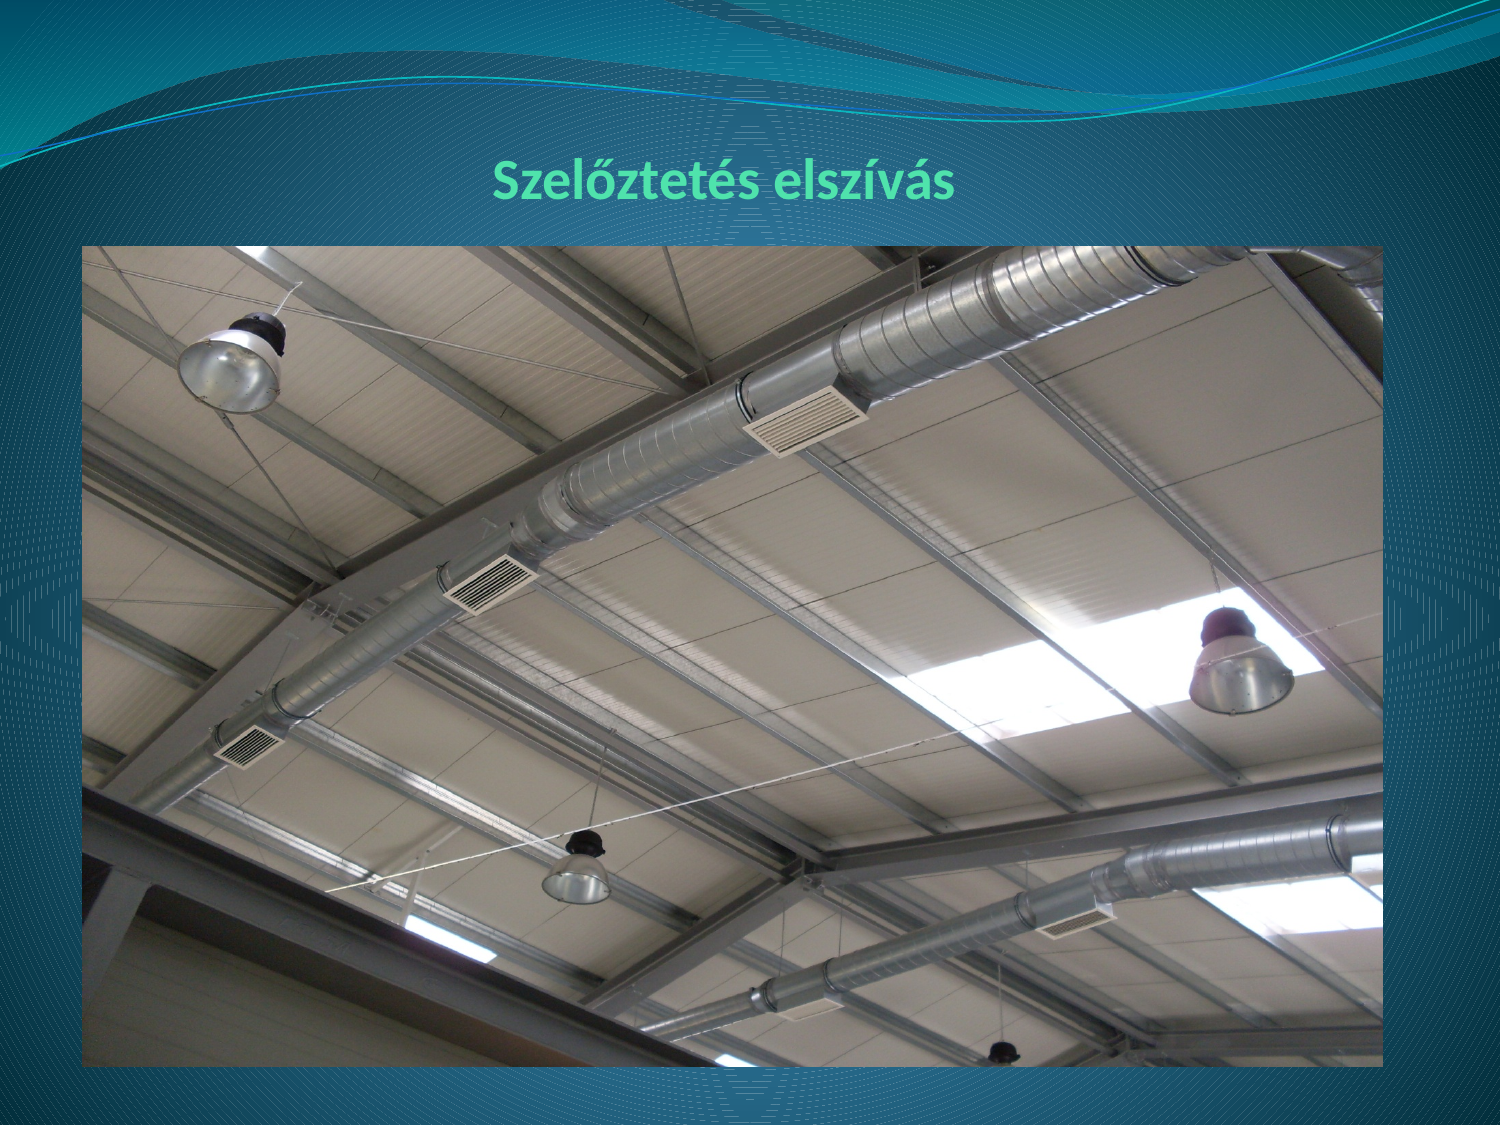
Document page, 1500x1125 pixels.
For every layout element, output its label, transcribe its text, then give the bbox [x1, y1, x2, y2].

picture [81, 245, 1384, 1067]
title Szelőztetés elszívás [86, 82, 1362, 211]
